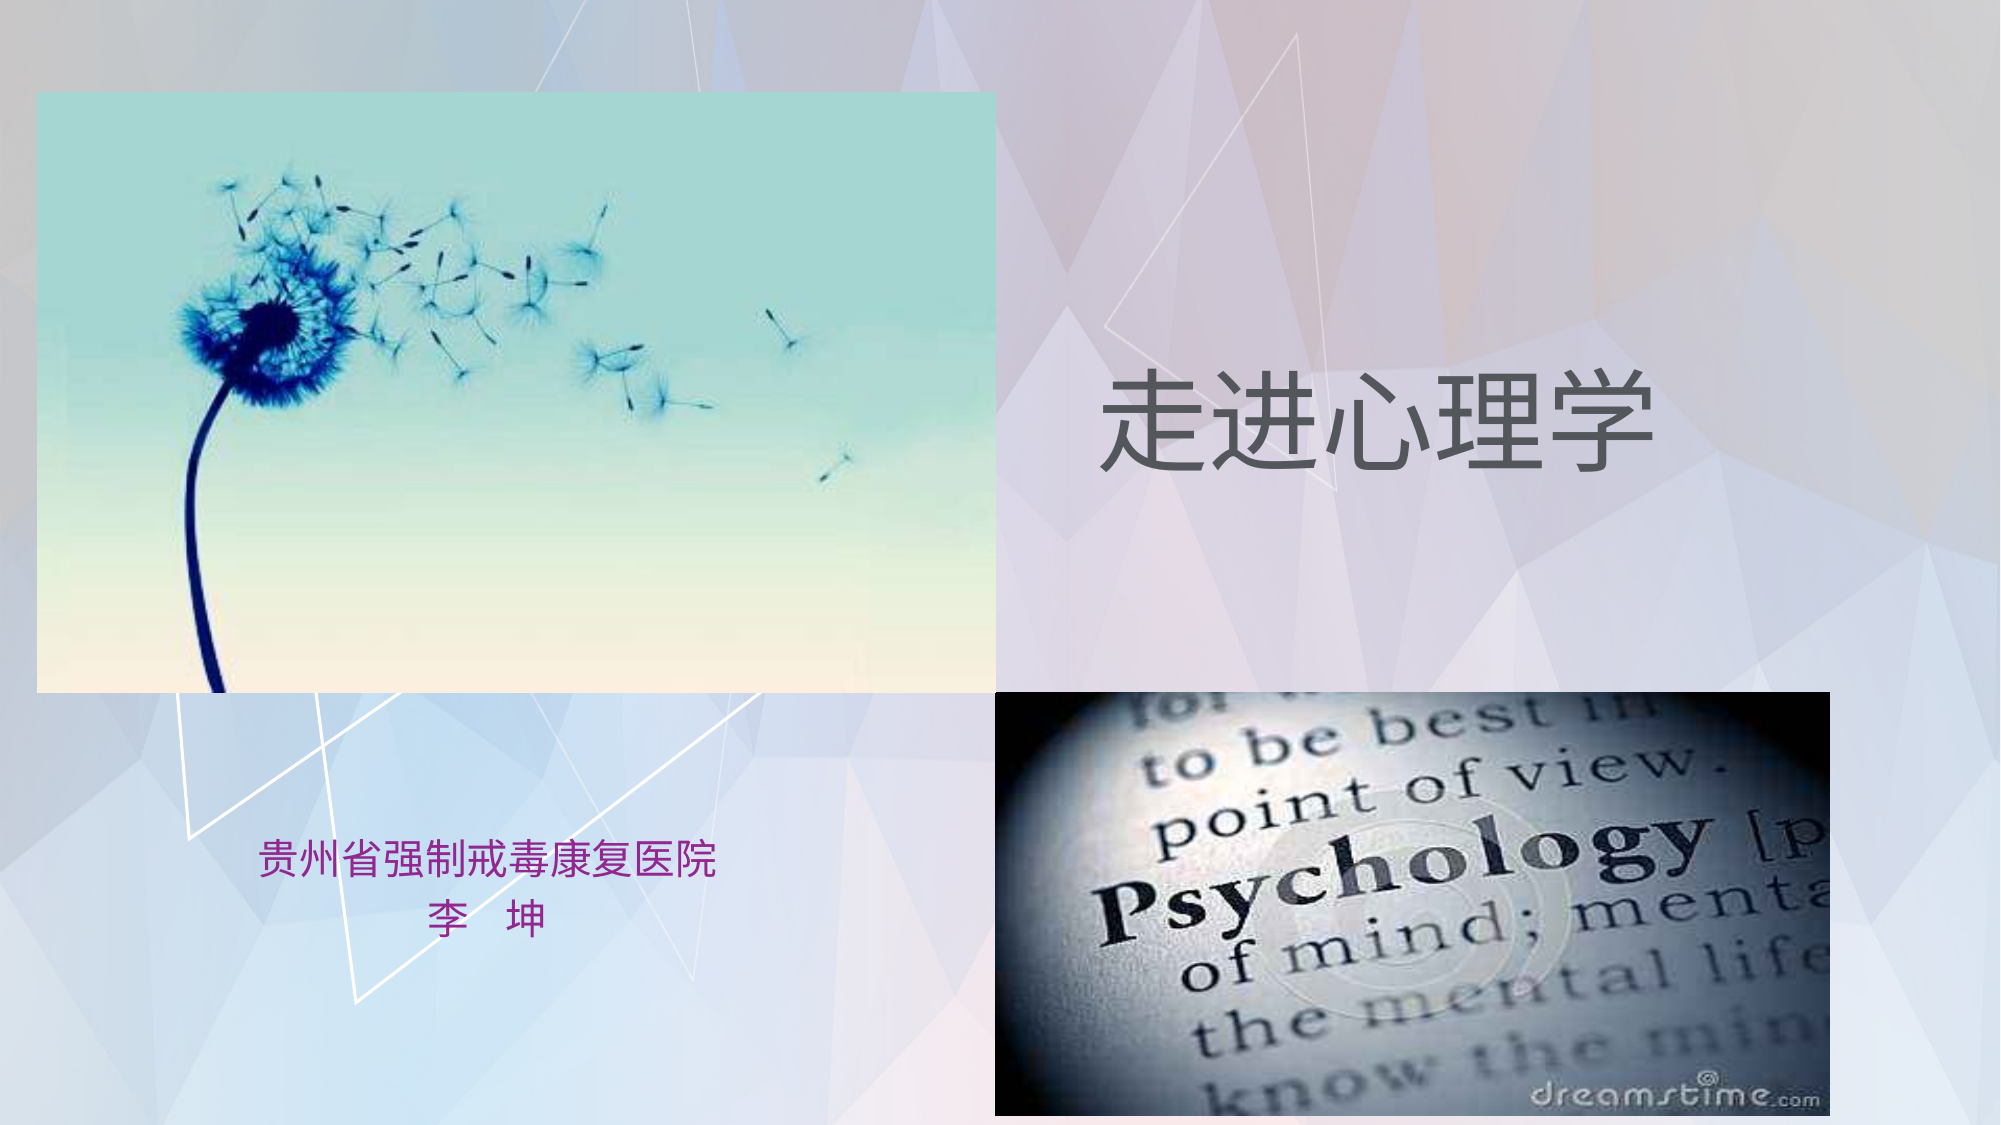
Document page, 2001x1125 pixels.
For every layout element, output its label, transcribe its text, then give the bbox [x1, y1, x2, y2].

title 走进心理学 [996, 291, 1883, 494]
subtitle 贵州省强制戒毒康复医院 李 坤 [161, 815, 814, 917]
picture [0, 0, 2001, 1125]
